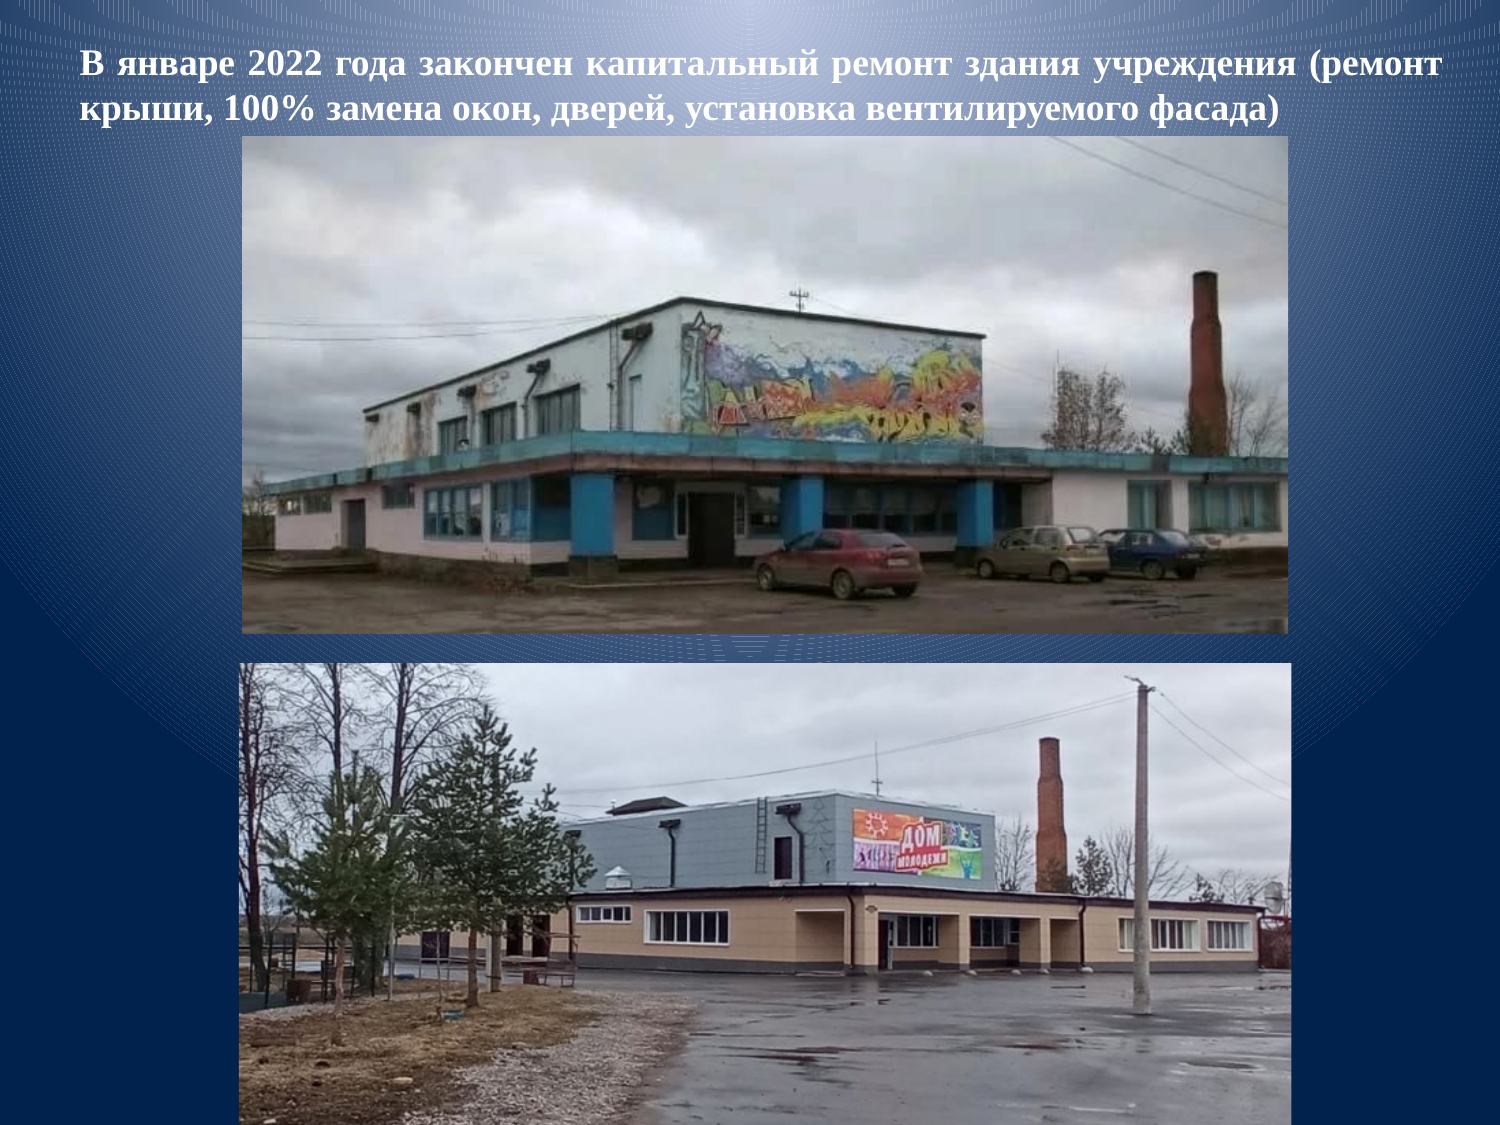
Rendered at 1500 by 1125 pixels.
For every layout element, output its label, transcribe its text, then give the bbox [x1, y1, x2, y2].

picture [241, 136, 1289, 634]
text_box В январе 2022 года закончен капитальный ремонт здания учреждения (ремонт крыши, 100% замена окон, дверей, установка вентилируемого фасада) [64, 30, 1459, 136]
picture [238, 663, 1292, 1125]
